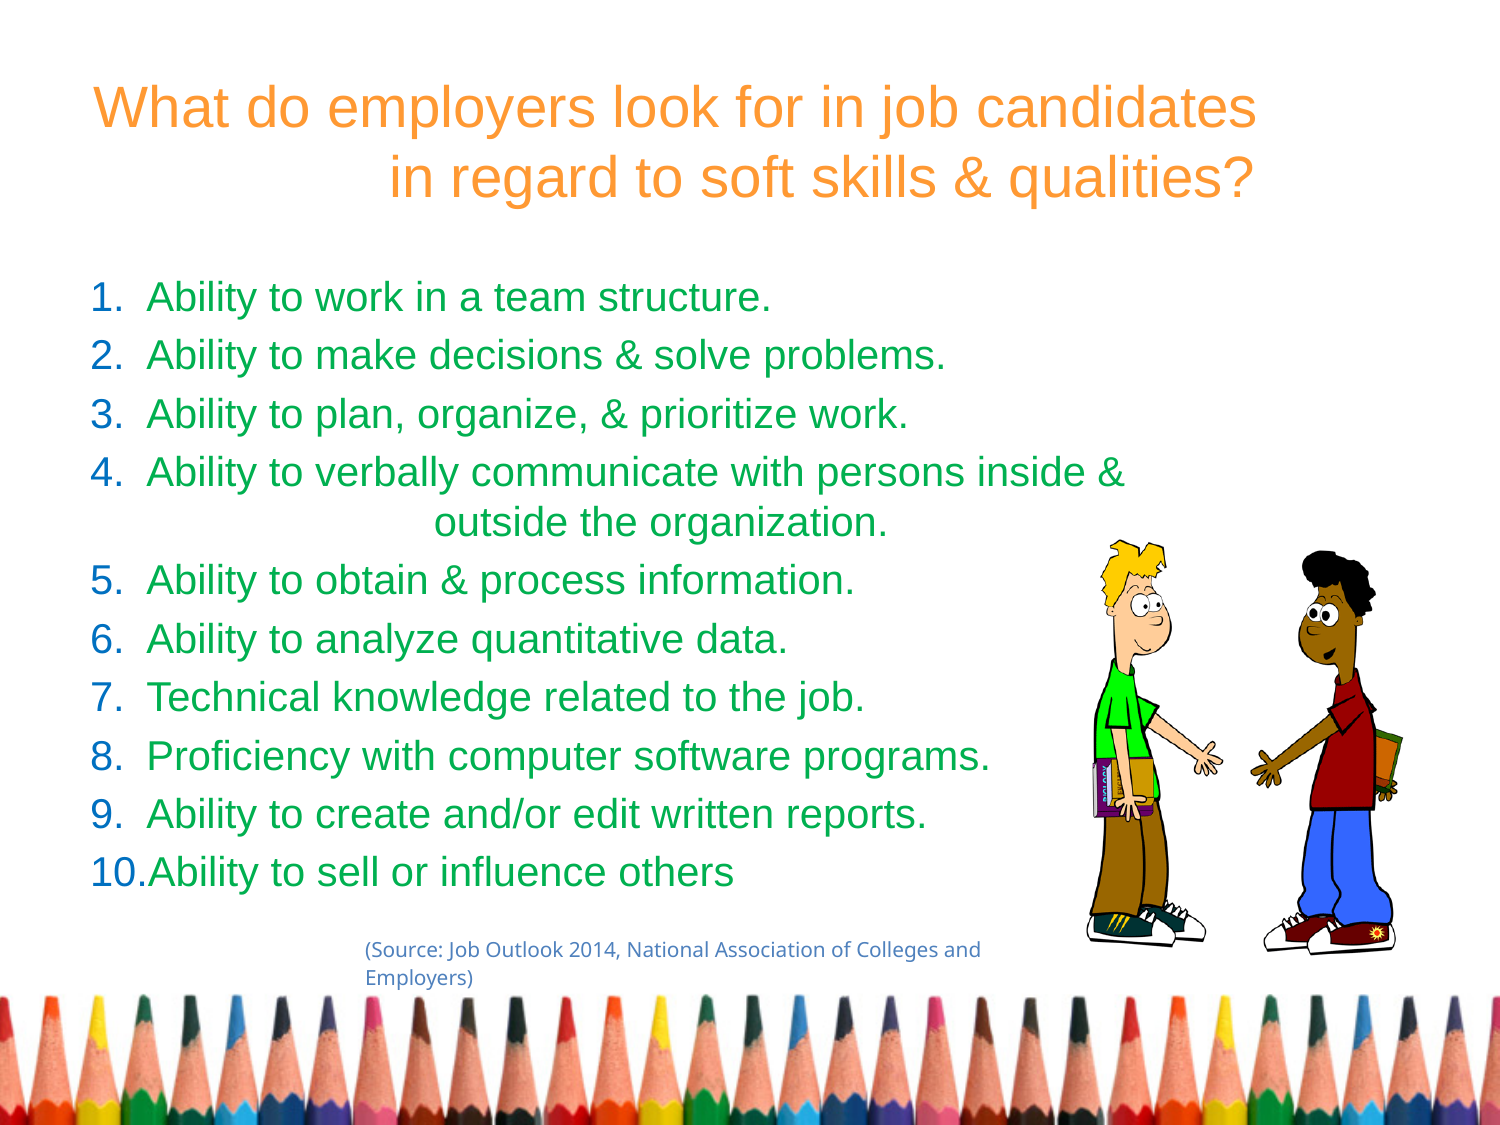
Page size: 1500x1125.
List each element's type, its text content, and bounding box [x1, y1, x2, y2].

title What do employers look for in job candidates in regard to soft skills & qualities? [75, 45, 1425, 233]
text_box [1025, 500, 1462, 994]
list Ability to work in a team structure. Ability to make decisions & solve problems. Ability to plan, organize, & prioritize work. Ability to verbally communicate with persons inside & outside the organization. Ability to obtain & process information. Ability to analyze quantitative data. Technical knowledge related to the job. Proficiency with computer software programs. Ability to create and/or edit written reports. Ability to sell or influence others [75, 262, 1163, 1005]
picture [0, 0, 1500, 1125]
text_box (Source: Job Outlook 2014, National Association of Colleges and Employers) [350, 924, 1064, 975]
